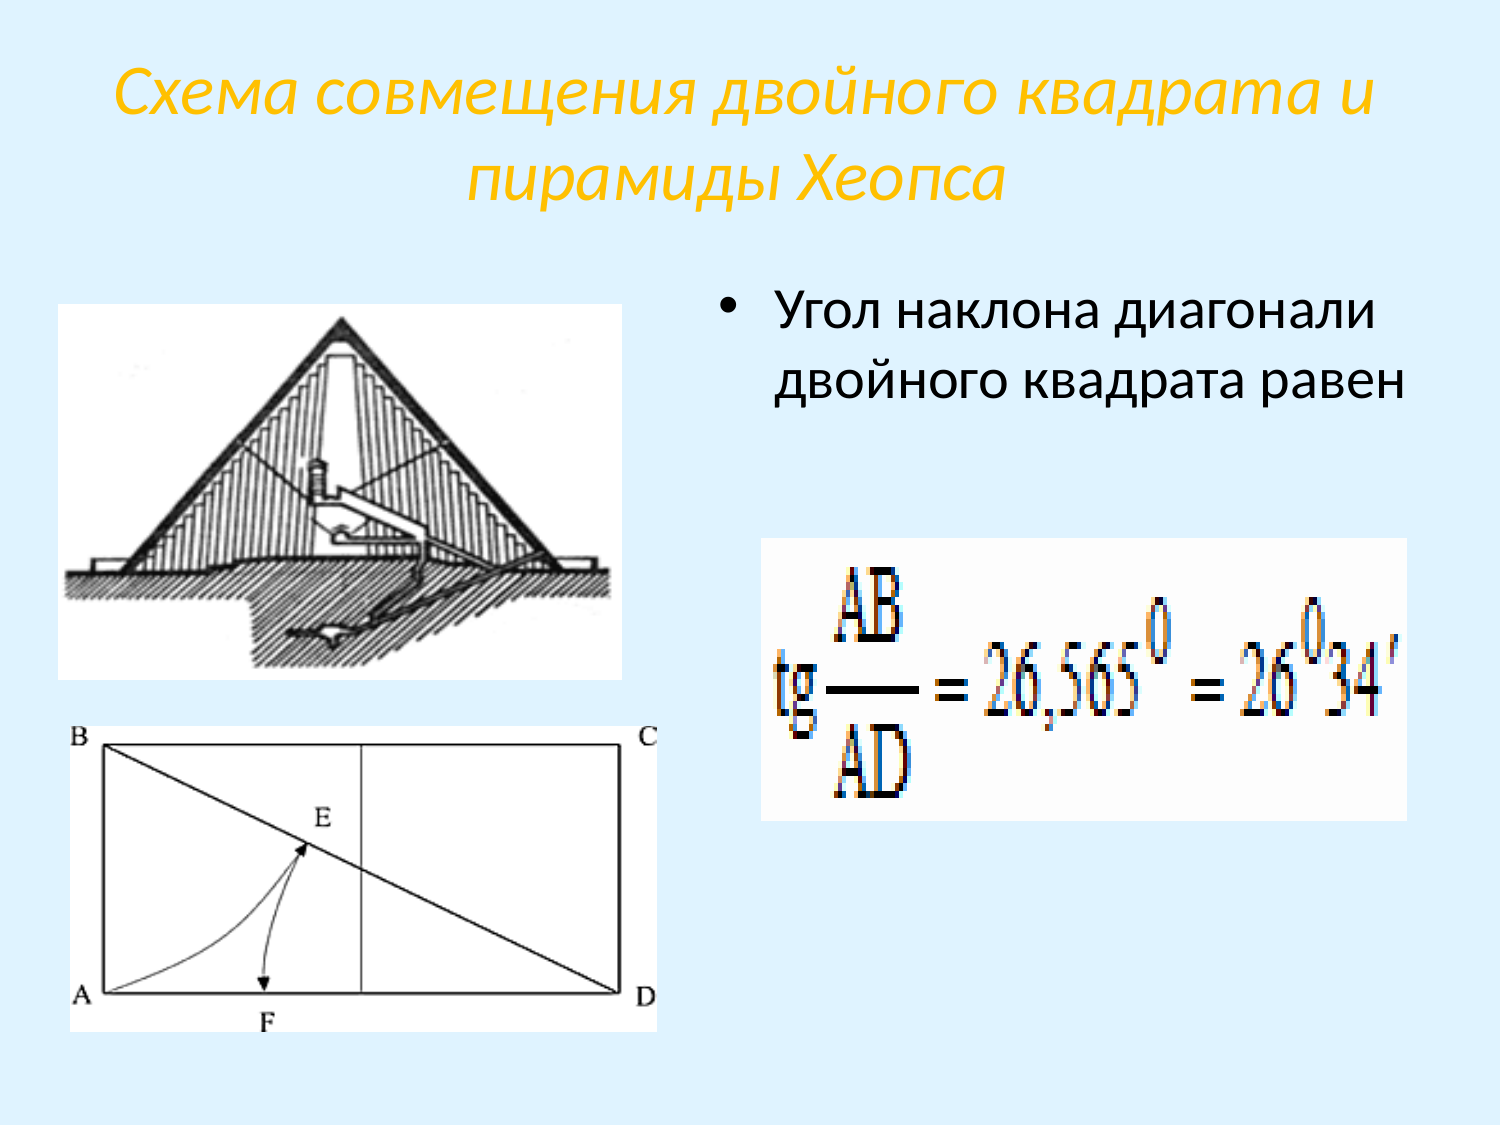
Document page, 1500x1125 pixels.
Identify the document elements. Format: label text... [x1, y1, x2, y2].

picture [761, 538, 1407, 821]
title Схема совмещения двойного квадрата и пирамиды Хеопса [70, 35, 1421, 223]
picture [70, 726, 657, 1032]
list Угол наклона диагонали двойного квадрата равен [703, 262, 1425, 1079]
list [58, 304, 622, 680]
